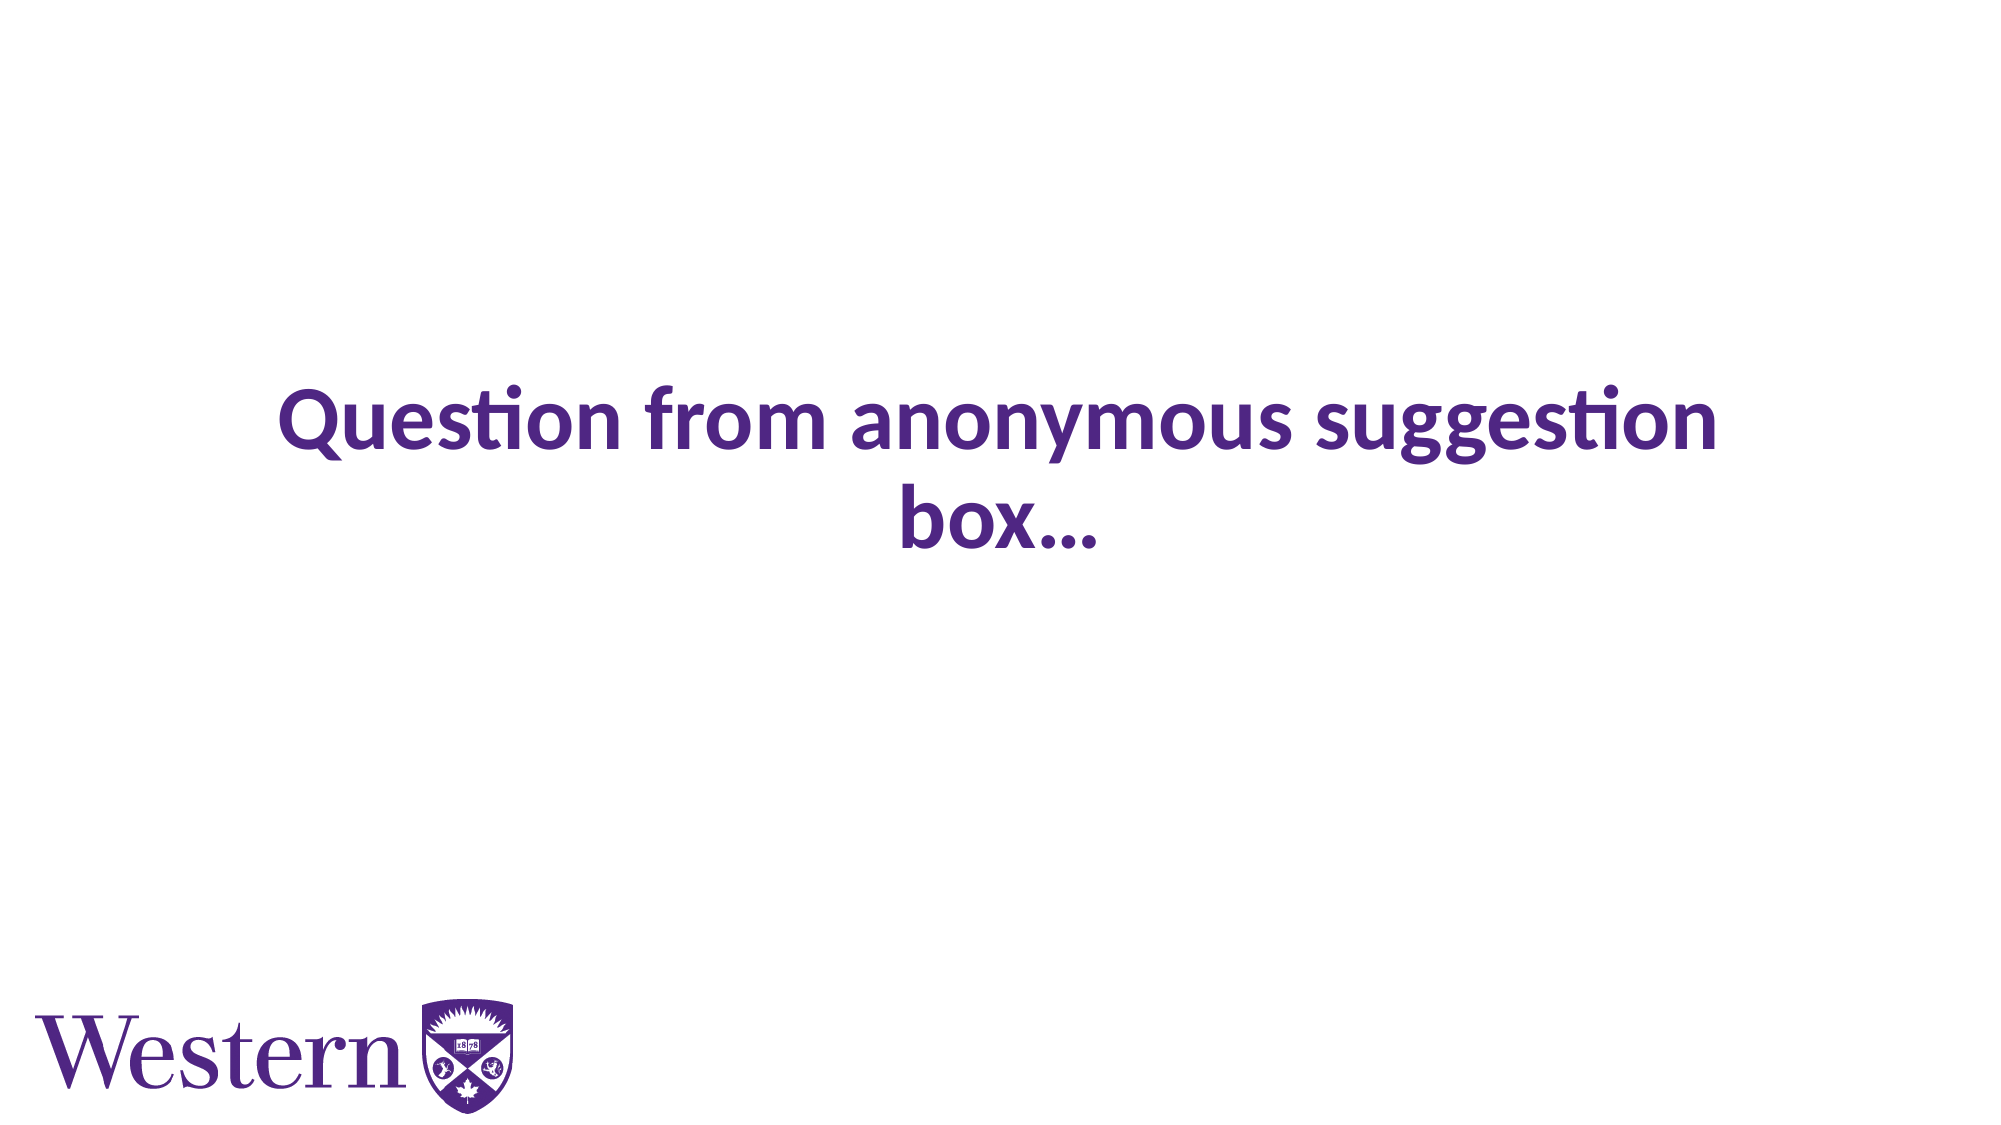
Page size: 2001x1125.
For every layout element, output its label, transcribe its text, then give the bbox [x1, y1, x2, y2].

picture [35, 999, 513, 1114]
title Question from anonymous suggestion box… [249, 184, 1750, 576]
